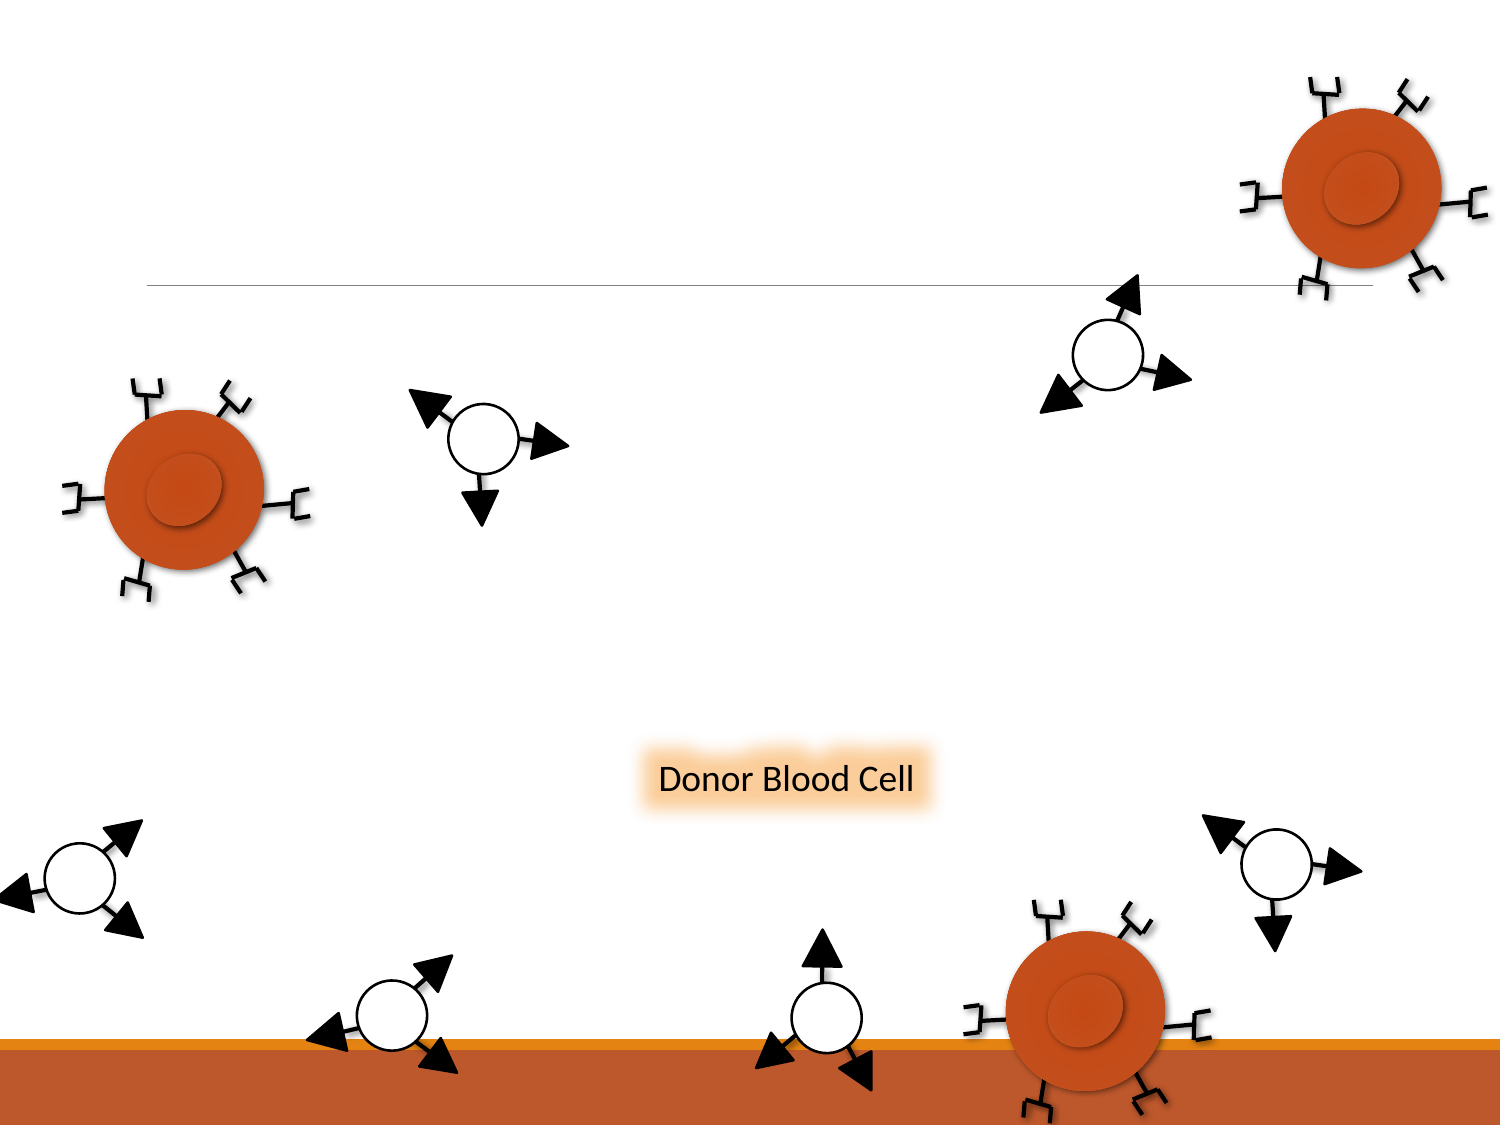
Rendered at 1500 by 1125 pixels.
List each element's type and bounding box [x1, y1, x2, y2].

text_box [957, 893, 1217, 1125]
text_box [402, 390, 569, 527]
text_box [1195, 815, 1363, 952]
text_box [1233, 70, 1494, 305]
text_box [56, 372, 316, 606]
text_box [729, 963, 896, 1099]
text_box [1043, 289, 1211, 426]
text_box [324, 958, 492, 1095]
text_box [12, 821, 179, 958]
text_box [643, 472, 932, 808]
